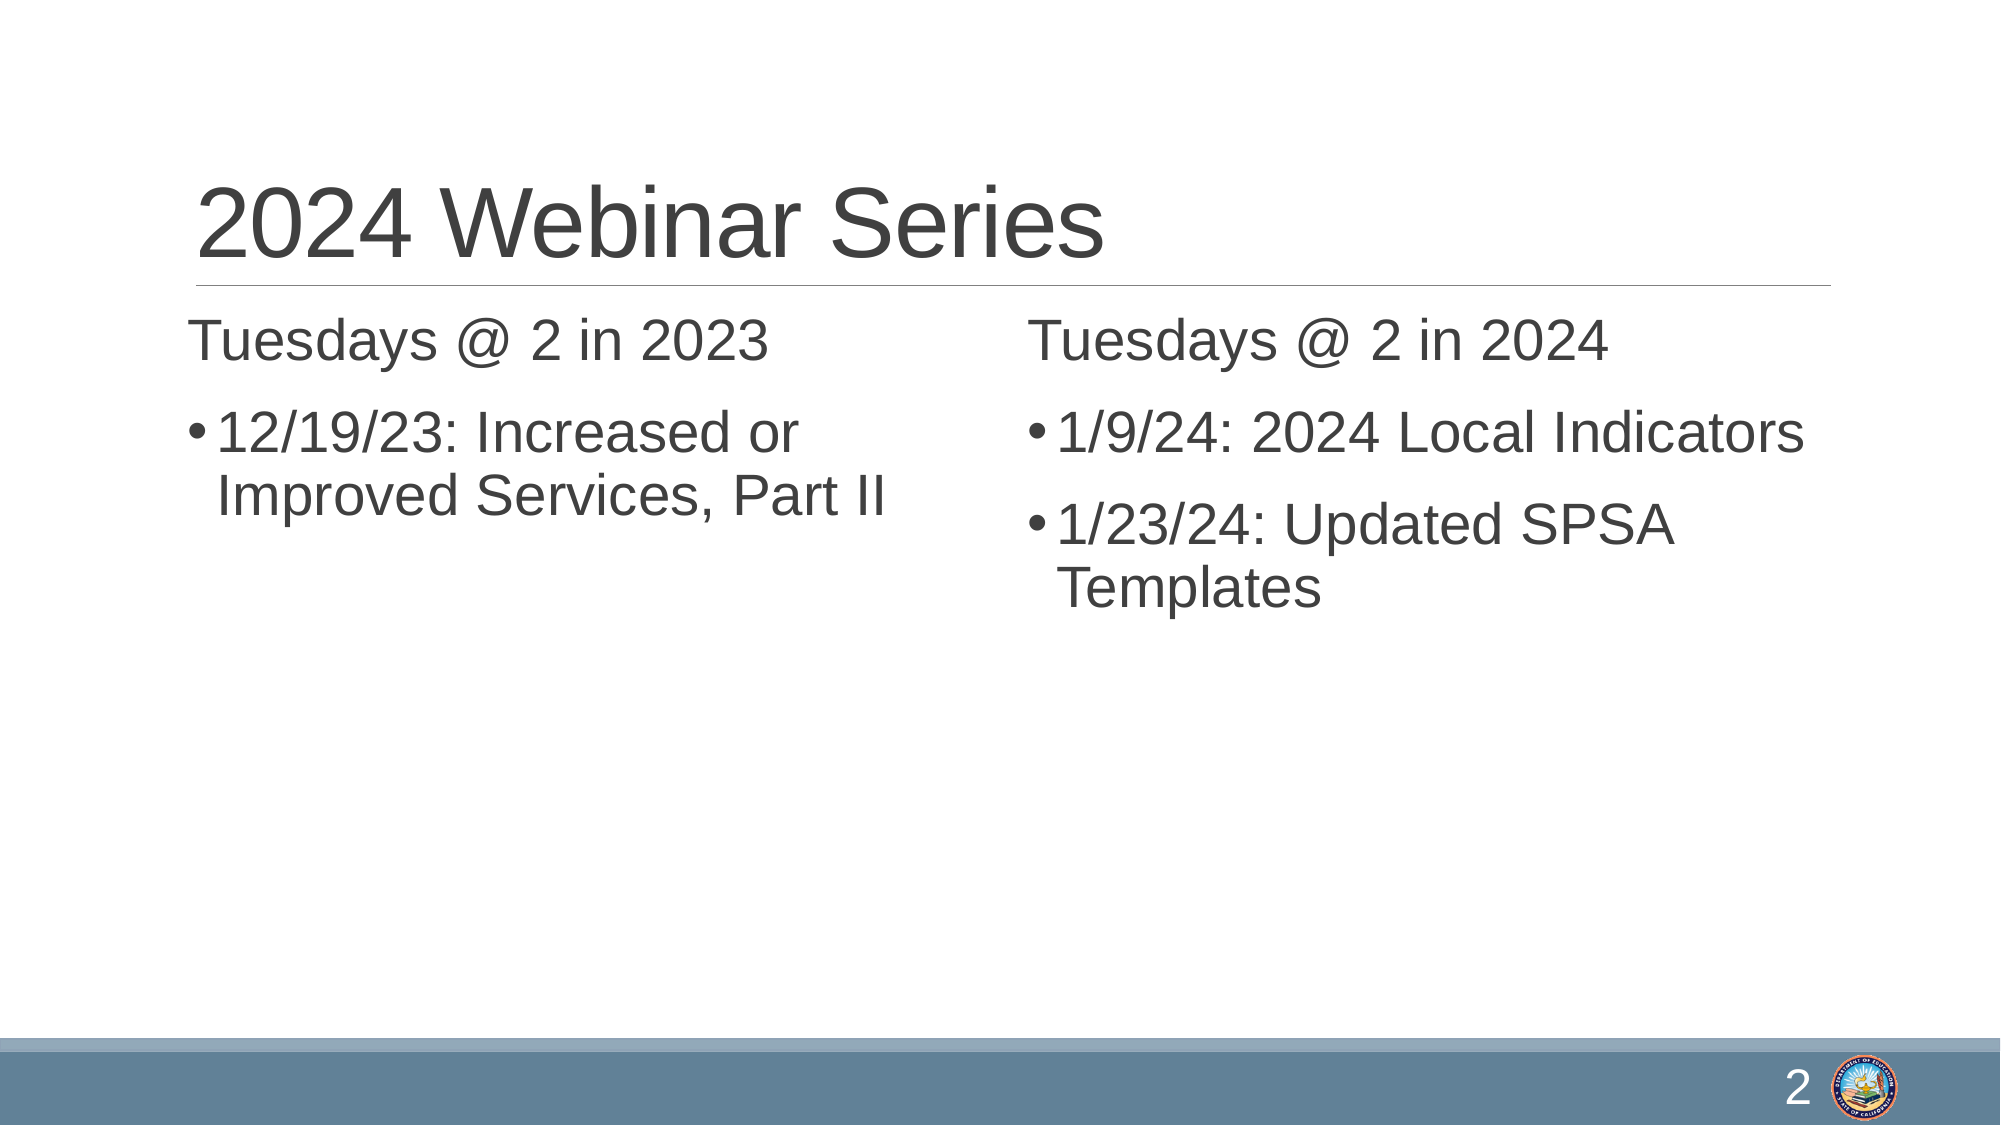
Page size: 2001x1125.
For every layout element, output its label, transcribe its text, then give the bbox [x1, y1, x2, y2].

title 2024 Webinar Series [180, 47, 1830, 285]
slide_number 2 [1611, 1054, 1827, 1115]
list Tuesdays @ 2 in 2023 12/19/23: Increased or Improved Services, Part II [180, 302, 990, 1023]
list Tuesdays @ 2 in 2024 1/9/24: 2024 Local Indicators 1/23/24: Updated SPSA Templates [1020, 302, 1830, 1023]
picture [1831, 1055, 1899, 1122]
